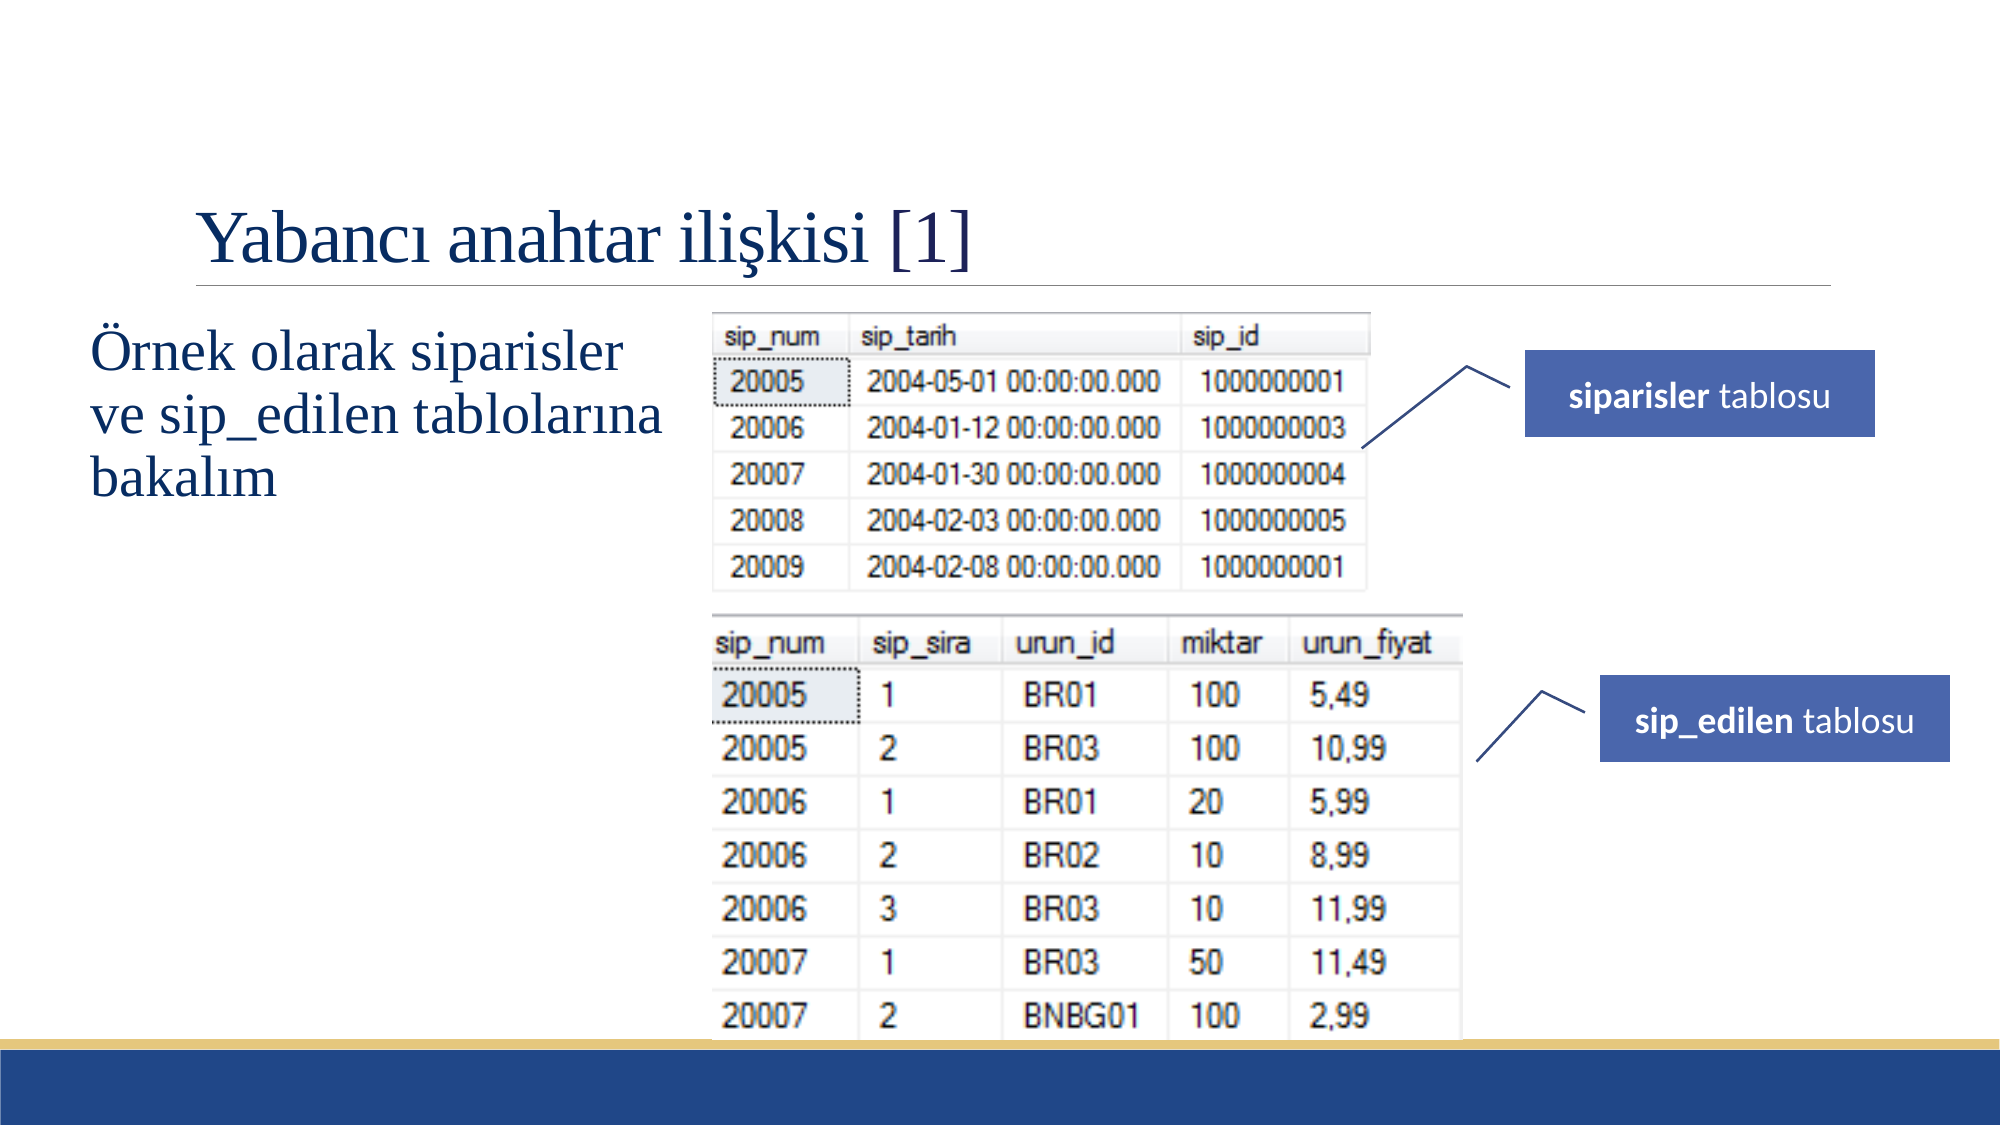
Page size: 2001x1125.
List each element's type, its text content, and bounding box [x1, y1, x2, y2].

text_box sip_edilen tablosu [1600, 675, 1950, 762]
picture [711, 611, 1463, 1041]
text_box siparisler tablosu [1525, 350, 1875, 437]
text_box sip_edilen tablosu [1475, 690, 1586, 763]
text_box siparisler tablosu [1378, 365, 1511, 438]
title Yabancı anahtar ilişkisi [1] [180, 47, 1830, 285]
picture [711, 311, 1371, 601]
list Örnek olarak siparisler ve sip_edilen tablolarına bakalım [75, 312, 668, 621]
